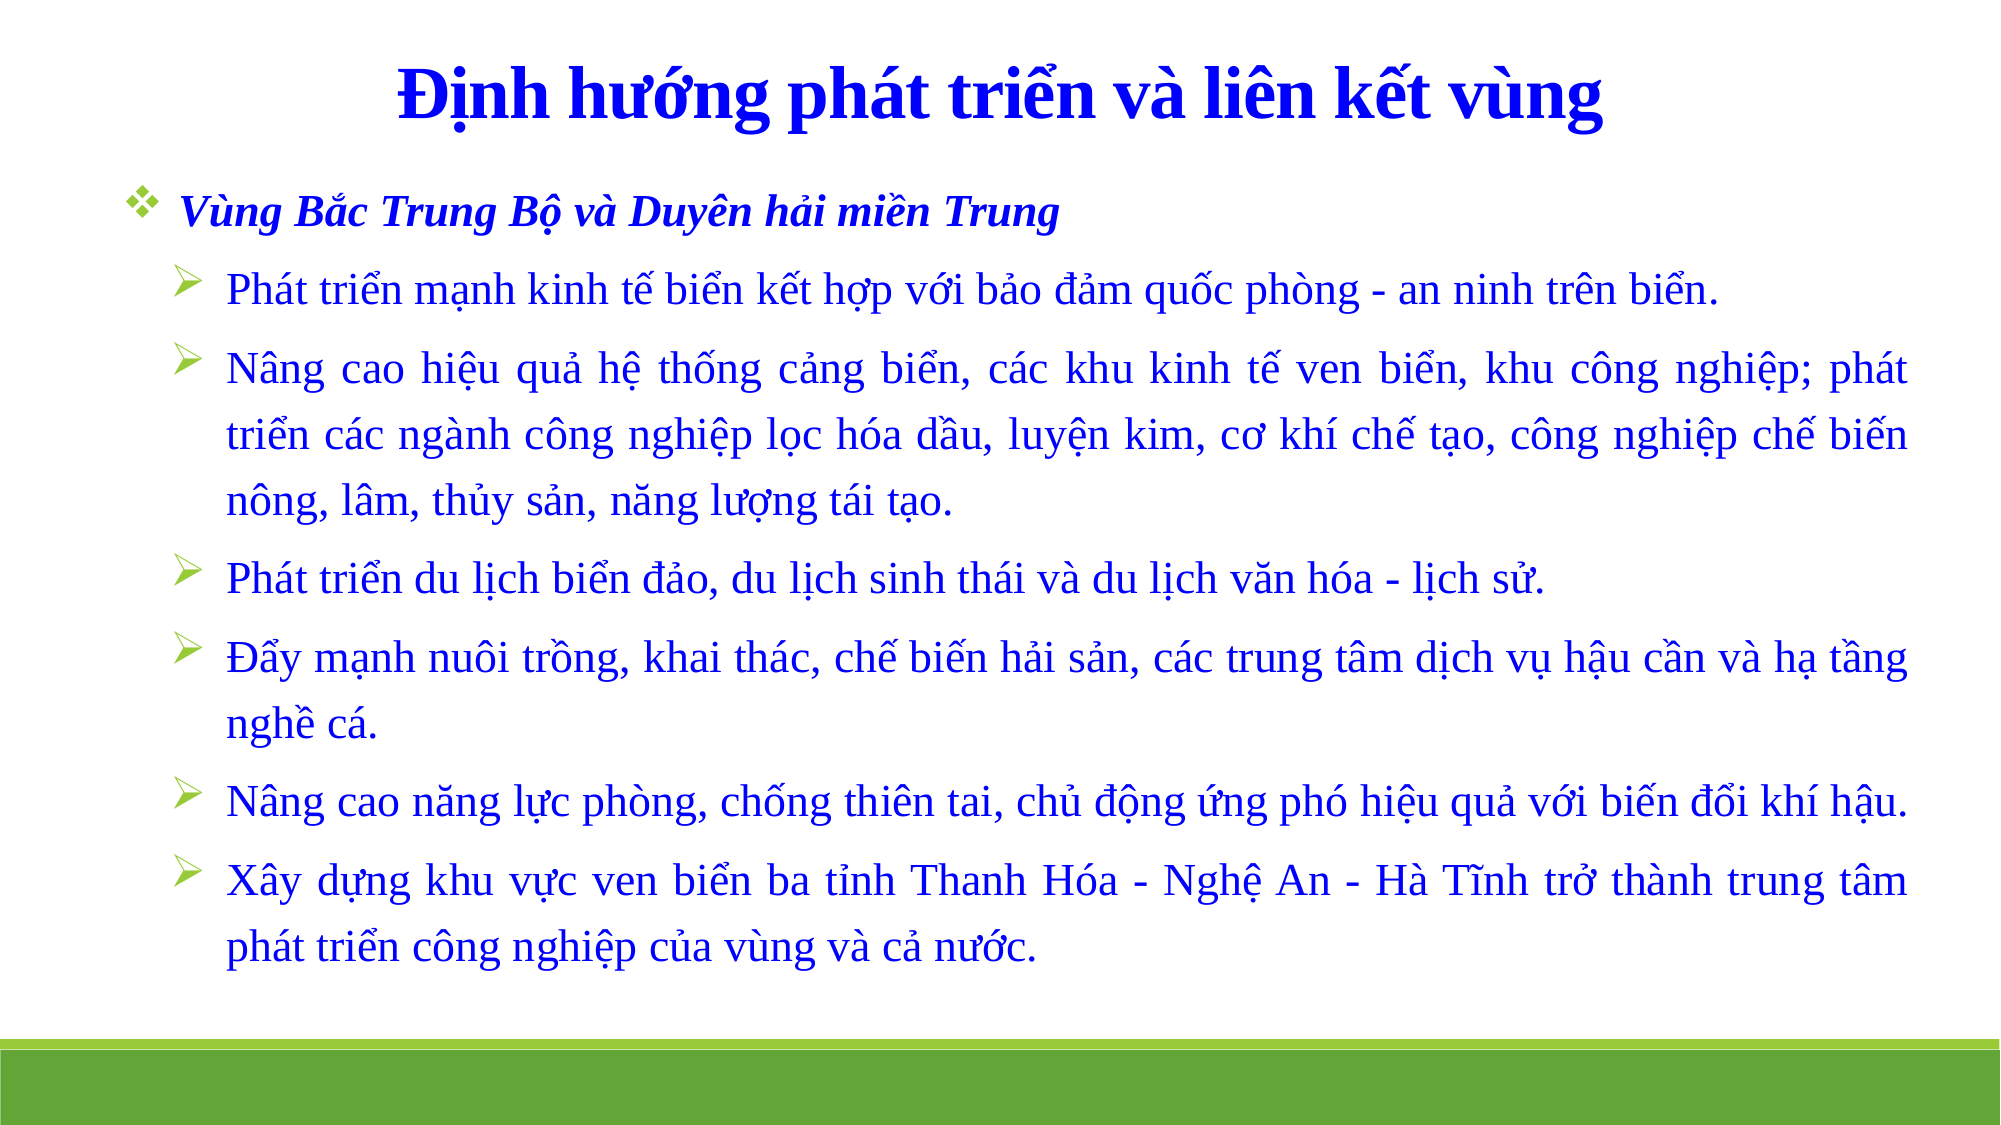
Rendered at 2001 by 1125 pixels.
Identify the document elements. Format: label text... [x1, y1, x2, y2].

list Vùng Bắc Trung Bộ và Duyên hải miền Trung Phát triển mạnh kinh tế biển kết hợp với bảo đảm quốc phòng - an ninh trên biển. Nâng cao hiệu quả hệ thống cảng biển, các khu kinh tế ven biển, khu công nghiệp; phát triển các ngành công nghiệp lọc hóa dầu, luyện kim, cơ khí chế tạo, công nghiệp chế biến nông, lâm, thủy sản, năng lượng tái tạo. Phát triển du lịch biển đảo, du lịch sinh thái và du lịch văn hóa - lịch sử. Đẩy mạnh nuôi trồng, khai thác, chế biến hải sản, các trung tâm dịch vụ hậu cần và hạ tầng nghề cá. Nâng cao năng lực phòng, chống thiên tai, chủ động ứng phó hiệu quả với biến đổi khí hậu. Xây dựng khu vực ven biển ba tỉnh Thanh Hóa - Nghệ An - Hà Tĩnh trở thành trung tâm phát triển công nghiệp của vùng và cả nước. [107, 162, 1910, 963]
title Định hướng phát triển và liên kết vùng [81, 14, 1919, 142]
